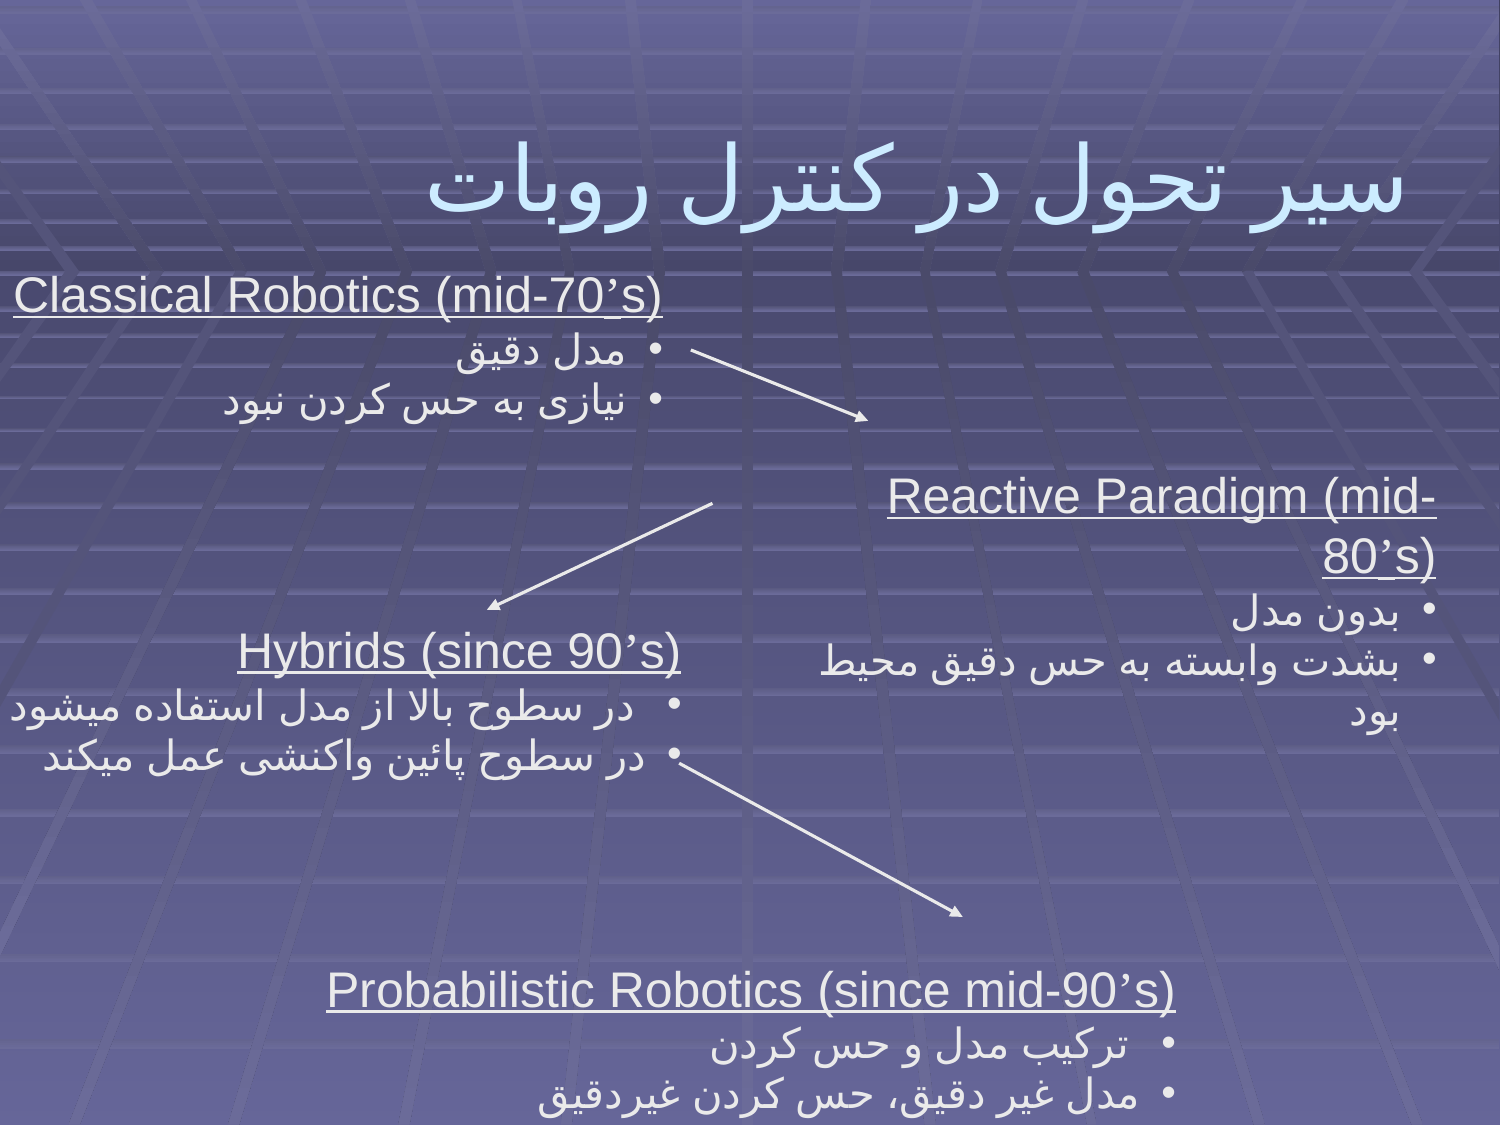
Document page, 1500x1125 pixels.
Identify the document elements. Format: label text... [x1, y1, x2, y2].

text_box Classical Robotics (mid-70’s) مدل دقیق نیازی به حس کردن نبود [0, 255, 678, 431]
text_box سیر تحول در کنترل روبات [74, 62, 1425, 288]
text_box Reactive Paradigm (mid-80’s) بدون مدل بشدت وابسته به حس دقیق محیط بود [761, 456, 1452, 742]
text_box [76, 503, 713, 787]
text_box [690, 349, 869, 423]
text_box Probabilistic Robotics (since mid-90’s) ترکیب مدل و حس کردن مدل غیر دقیق، حس کردن غیردقیق [311, 949, 1191, 1125]
text_box [716, 783, 963, 917]
